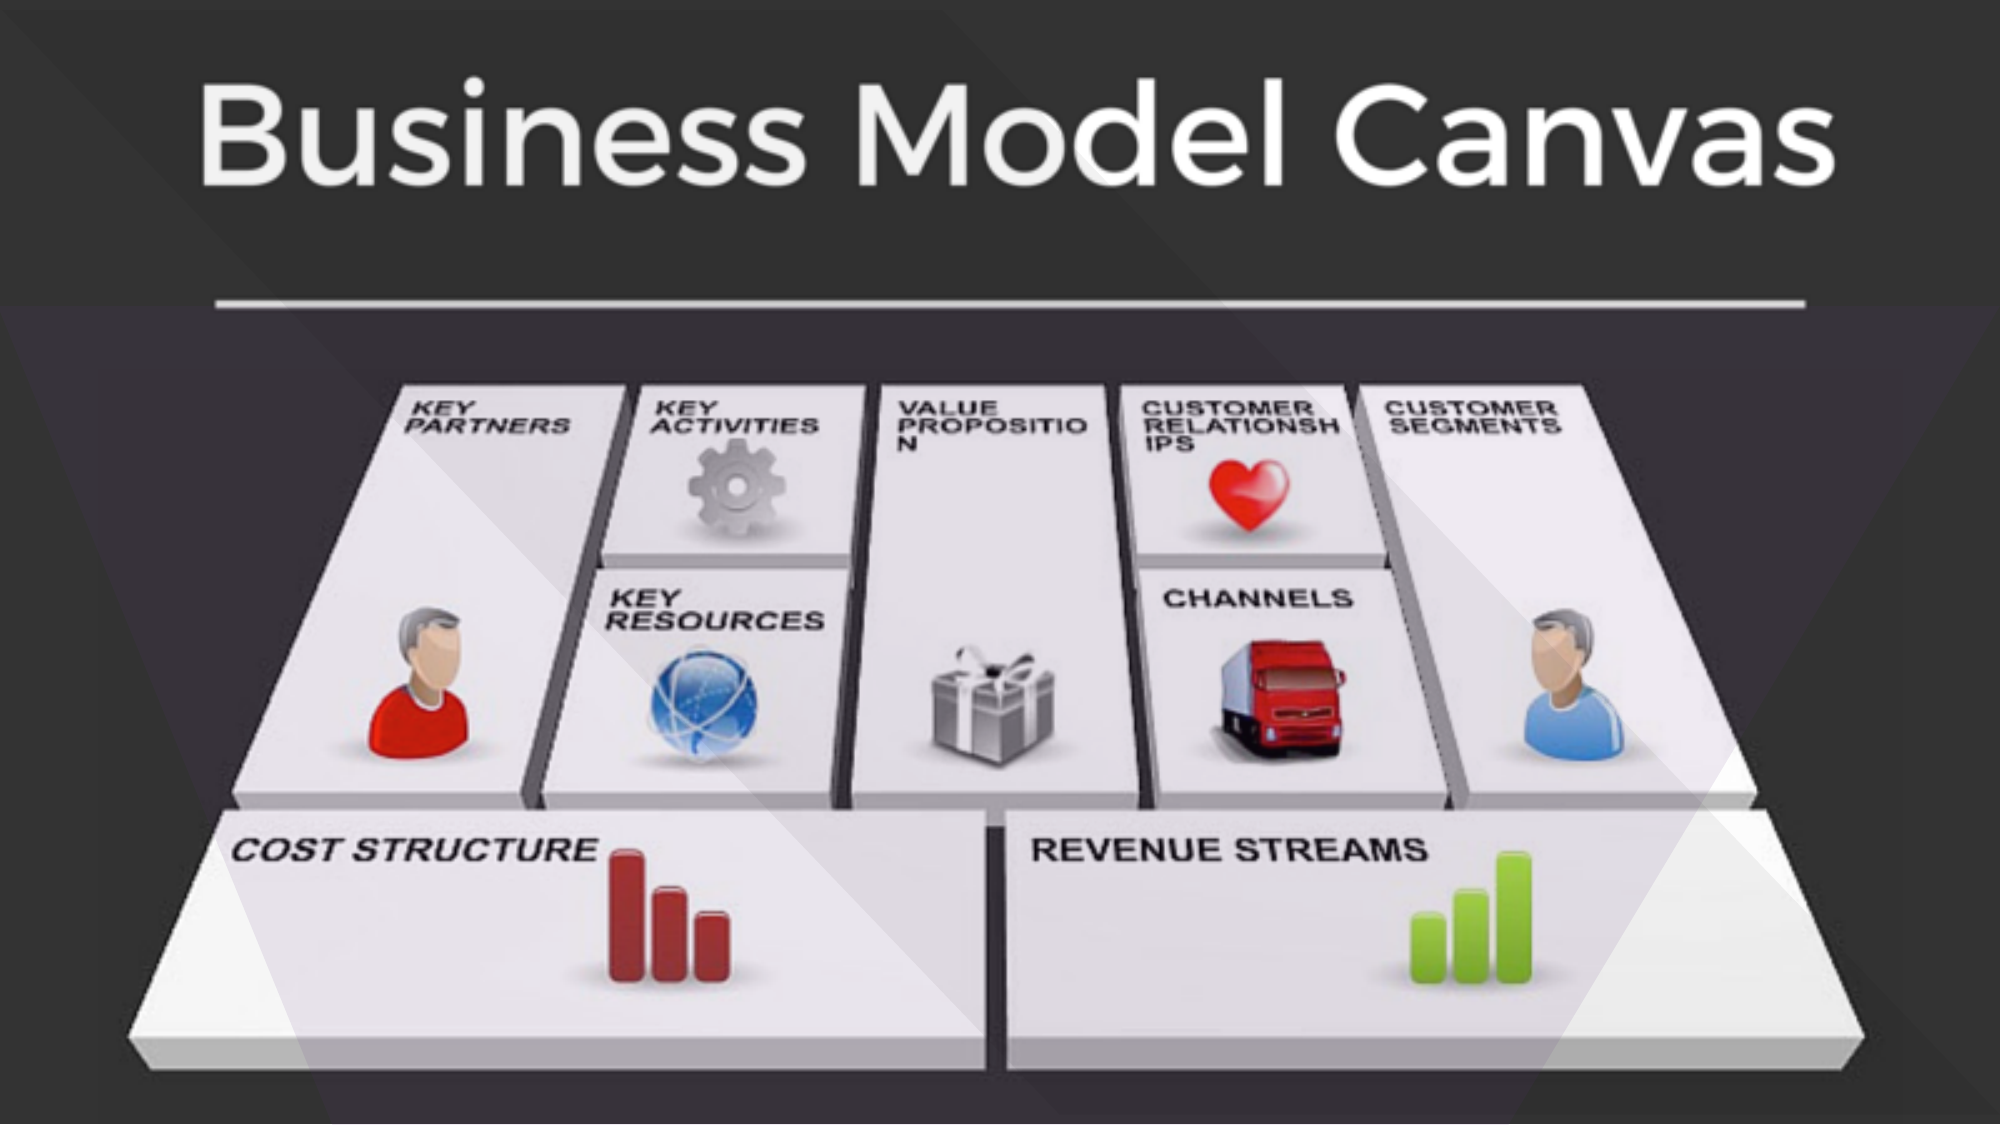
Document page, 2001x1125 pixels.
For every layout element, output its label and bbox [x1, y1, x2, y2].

text_box [0, 0, 2000, 1124]
